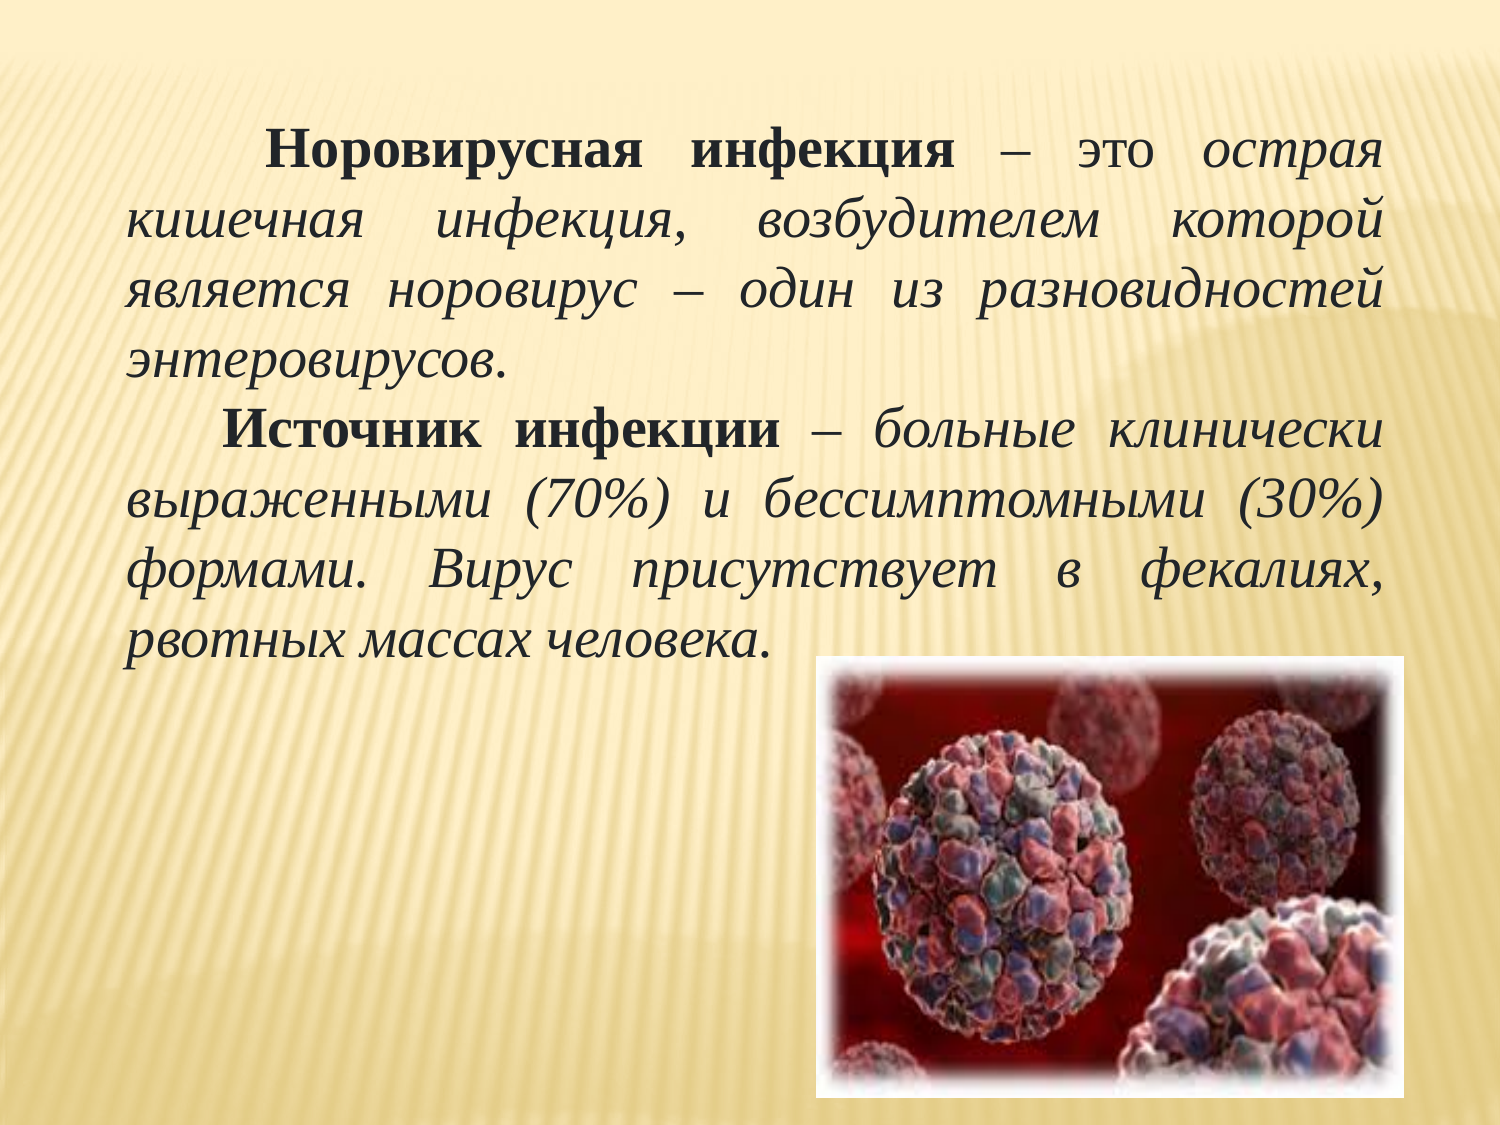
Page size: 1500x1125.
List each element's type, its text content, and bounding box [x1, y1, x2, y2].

picture [816, 656, 1405, 1098]
text_box Норовирусная инфекция – это острая кишечная инфекция, возбудителем которой является норовирус – один из разновидностей энтеровирусов. Источник инфекции – больные клинически выраженными (70%) и бессимптомными (30%) формами. Вирус присутствует в фекалиях, рвотных массах человека. [112, 101, 1400, 677]
